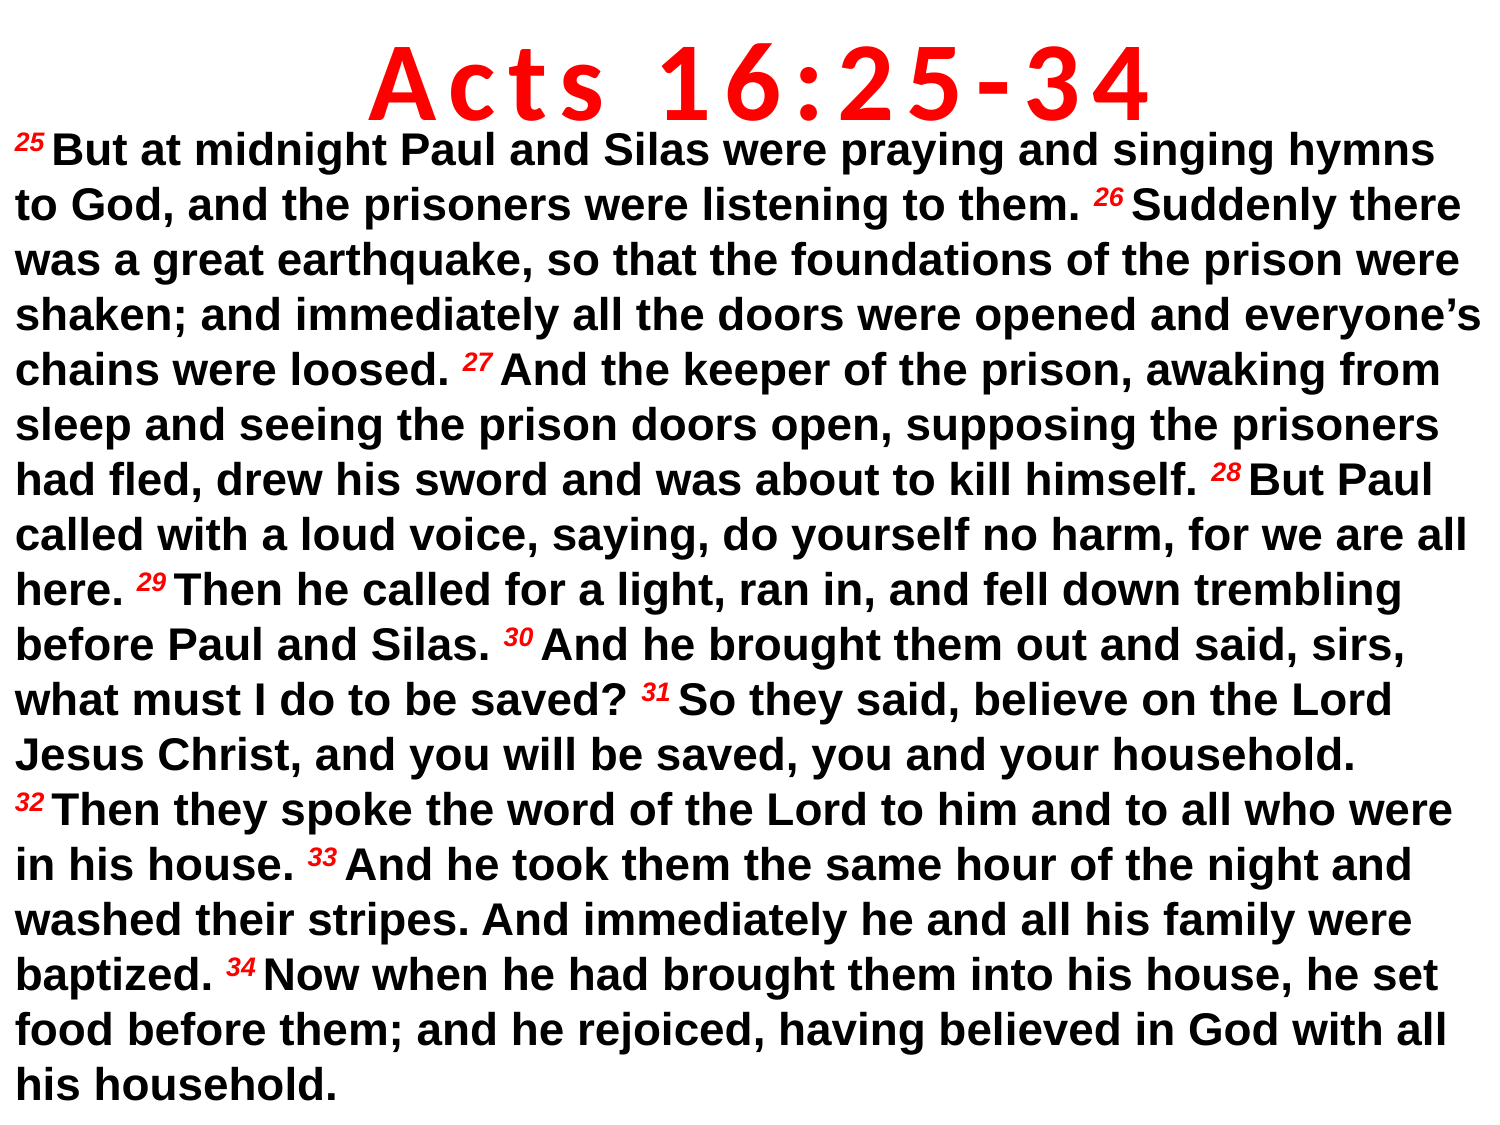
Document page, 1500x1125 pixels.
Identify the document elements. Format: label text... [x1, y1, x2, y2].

text_box 25 But at midnight Paul and Silas were praying and singing hymns to God, and the prisoners were listening to them. 26 Suddenly there was a great earthquake, so that the foundations of the prison were shaken; and immediately all the doors were opened and everyone’s chains were loosed. 27 And the keeper of the prison, awaking from sleep and seeing the prison doors open, supposing the prisoners had fled, drew his sword and was about to kill himself. 28 But Paul called with a loud voice, saying, do yourself no harm, for we are all here. 29 Then he called for a light, ran in, and fell down trembling before Paul and Silas. 30 And he brought them out and said, sirs, what must I do to be saved? 31 So they said, believe on the Lord Jesus Christ, and you will be saved, you and your household. 32 Then they spoke the word of the Lord to him and to all who were in his house. 33 And he took them the same hour of the night and washed their stripes. And immediately he and all his family were baptized. 34 Now when he had brought them into his house, he set food before them; and he rejoiced, having believed in God with all his household. [0, 112, 1500, 1117]
text_box Acts 16:25-34 [352, 0, 1166, 150]
